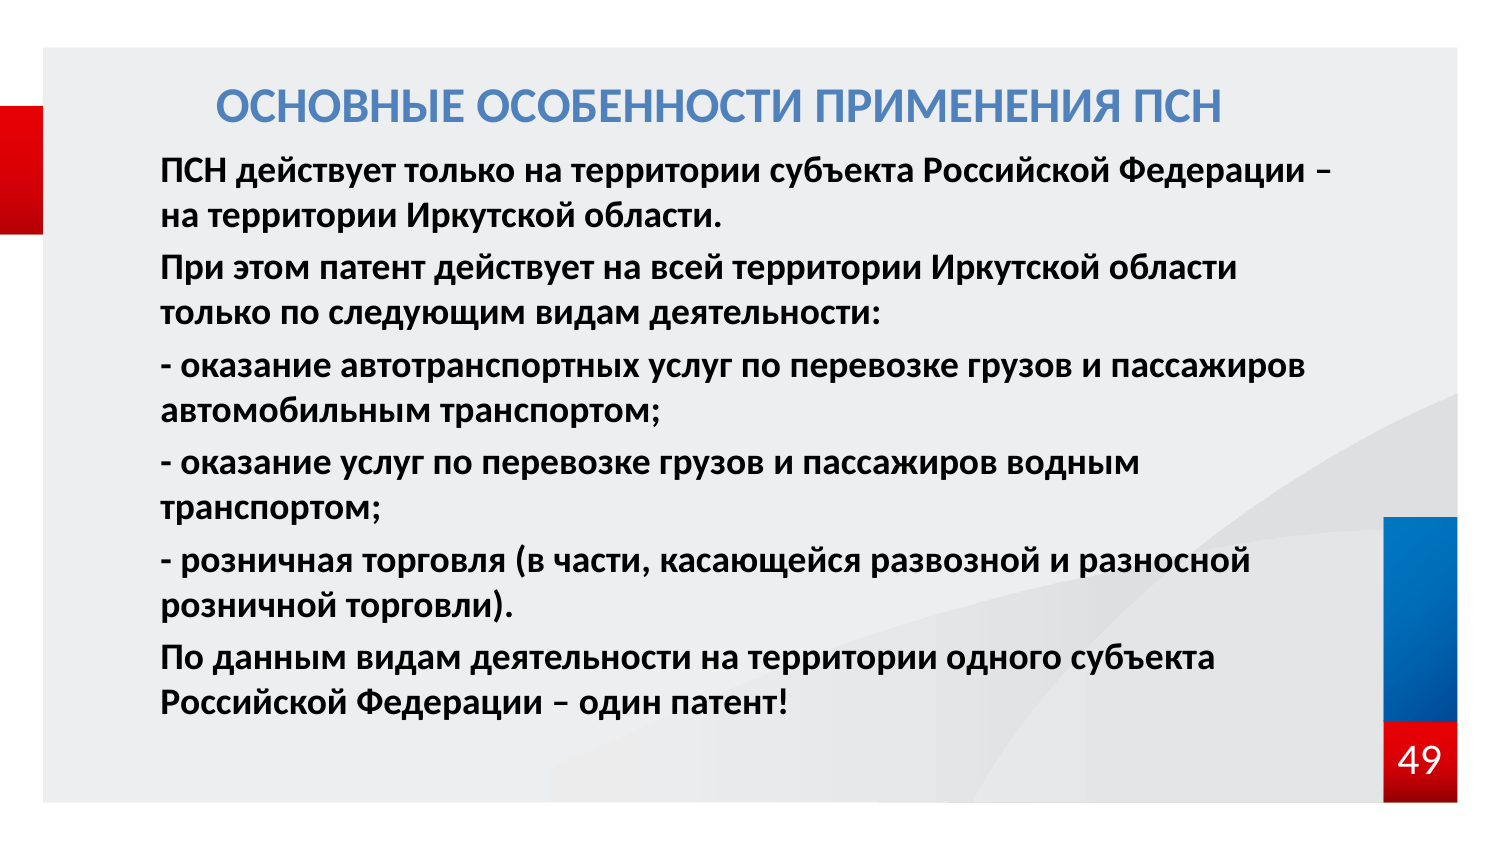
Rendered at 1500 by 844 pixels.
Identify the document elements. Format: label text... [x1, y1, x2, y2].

title ОСНОВНЫЕ ОСОБЕННОСТИ ПРИМЕНЕНИЯ ПСН [100, 67, 1339, 139]
picture [0, 0, 1500, 844]
slide_number 49 [1378, 721, 1462, 806]
list ПСН действует только на территории субъекта Российской Федерации – на территории Иркутской области. При этом патент действует на всей территории Иркутской области только по следующим видам деятельности: - оказание автотранспортных услуг по перевозке грузов и пассажиров автомобильным транспортом; - оказание услуг по перевозке грузов и пассажиров водным транспортом; - розничная торговля (в части, касающейся развозной и разносной розничной торговли). По данным видам деятельности на территории одного субъекта Российской Федерации – один патент! [100, 138, 1353, 773]
